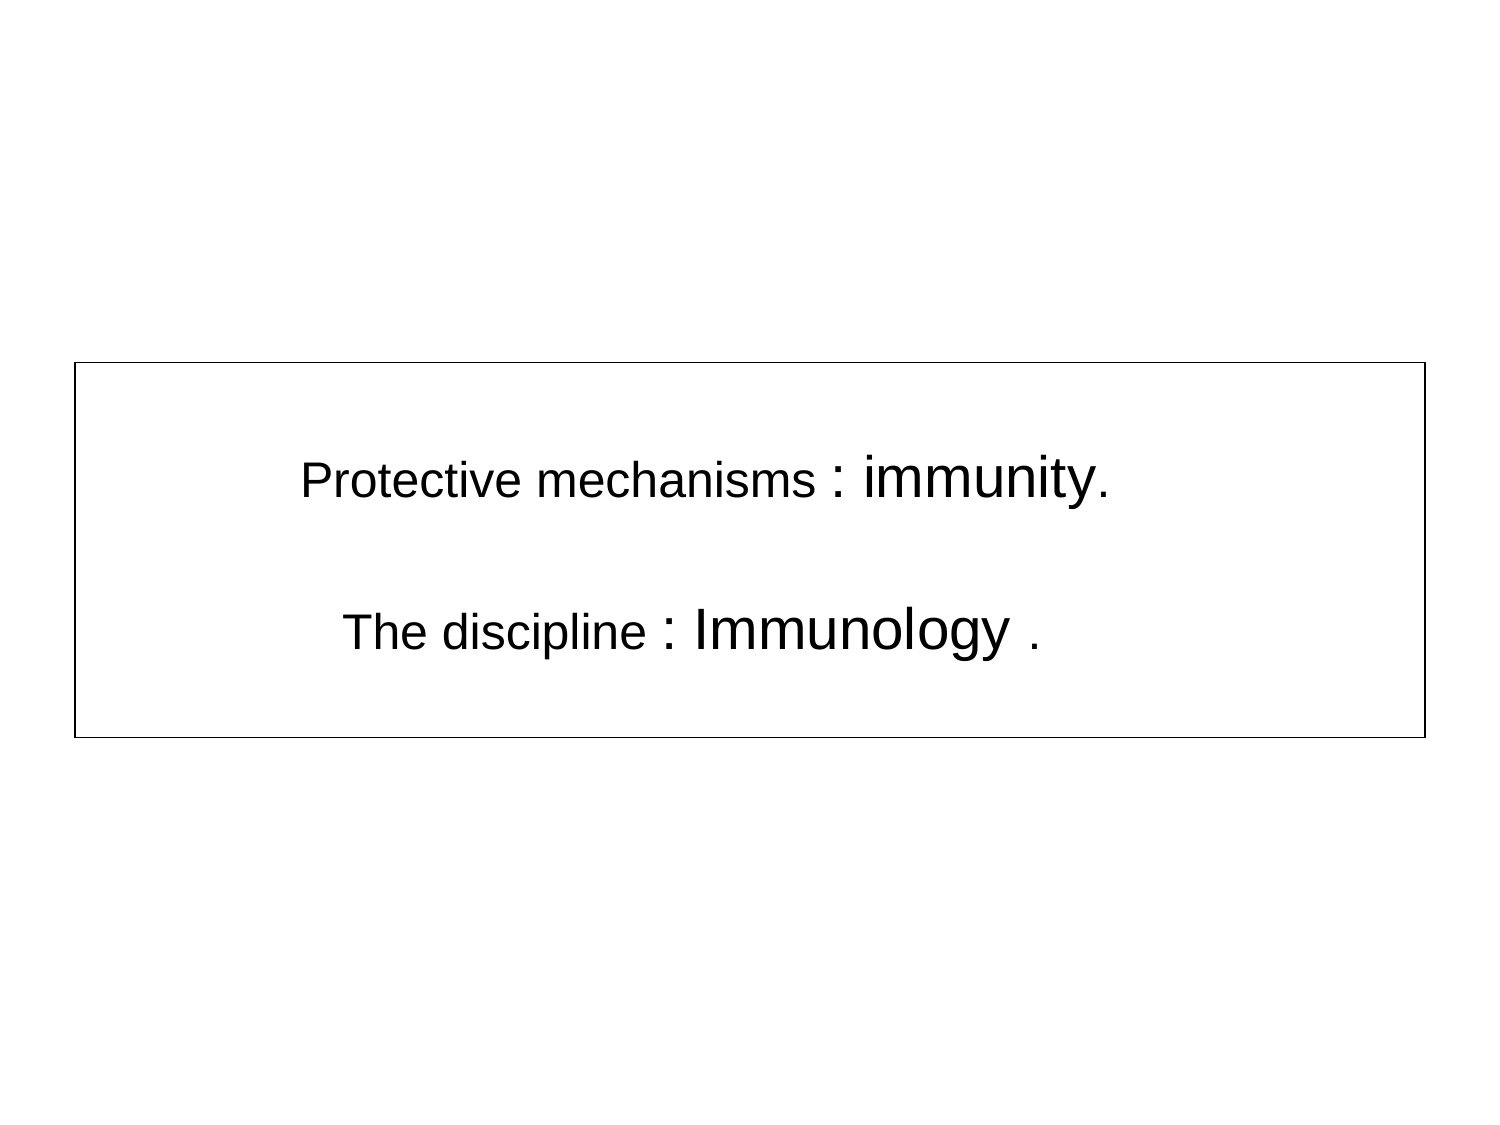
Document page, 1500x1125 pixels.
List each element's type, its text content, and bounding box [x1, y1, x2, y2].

list Protective mechanisms : immunity. The discipline : Immunology . [75, 362, 1425, 738]
